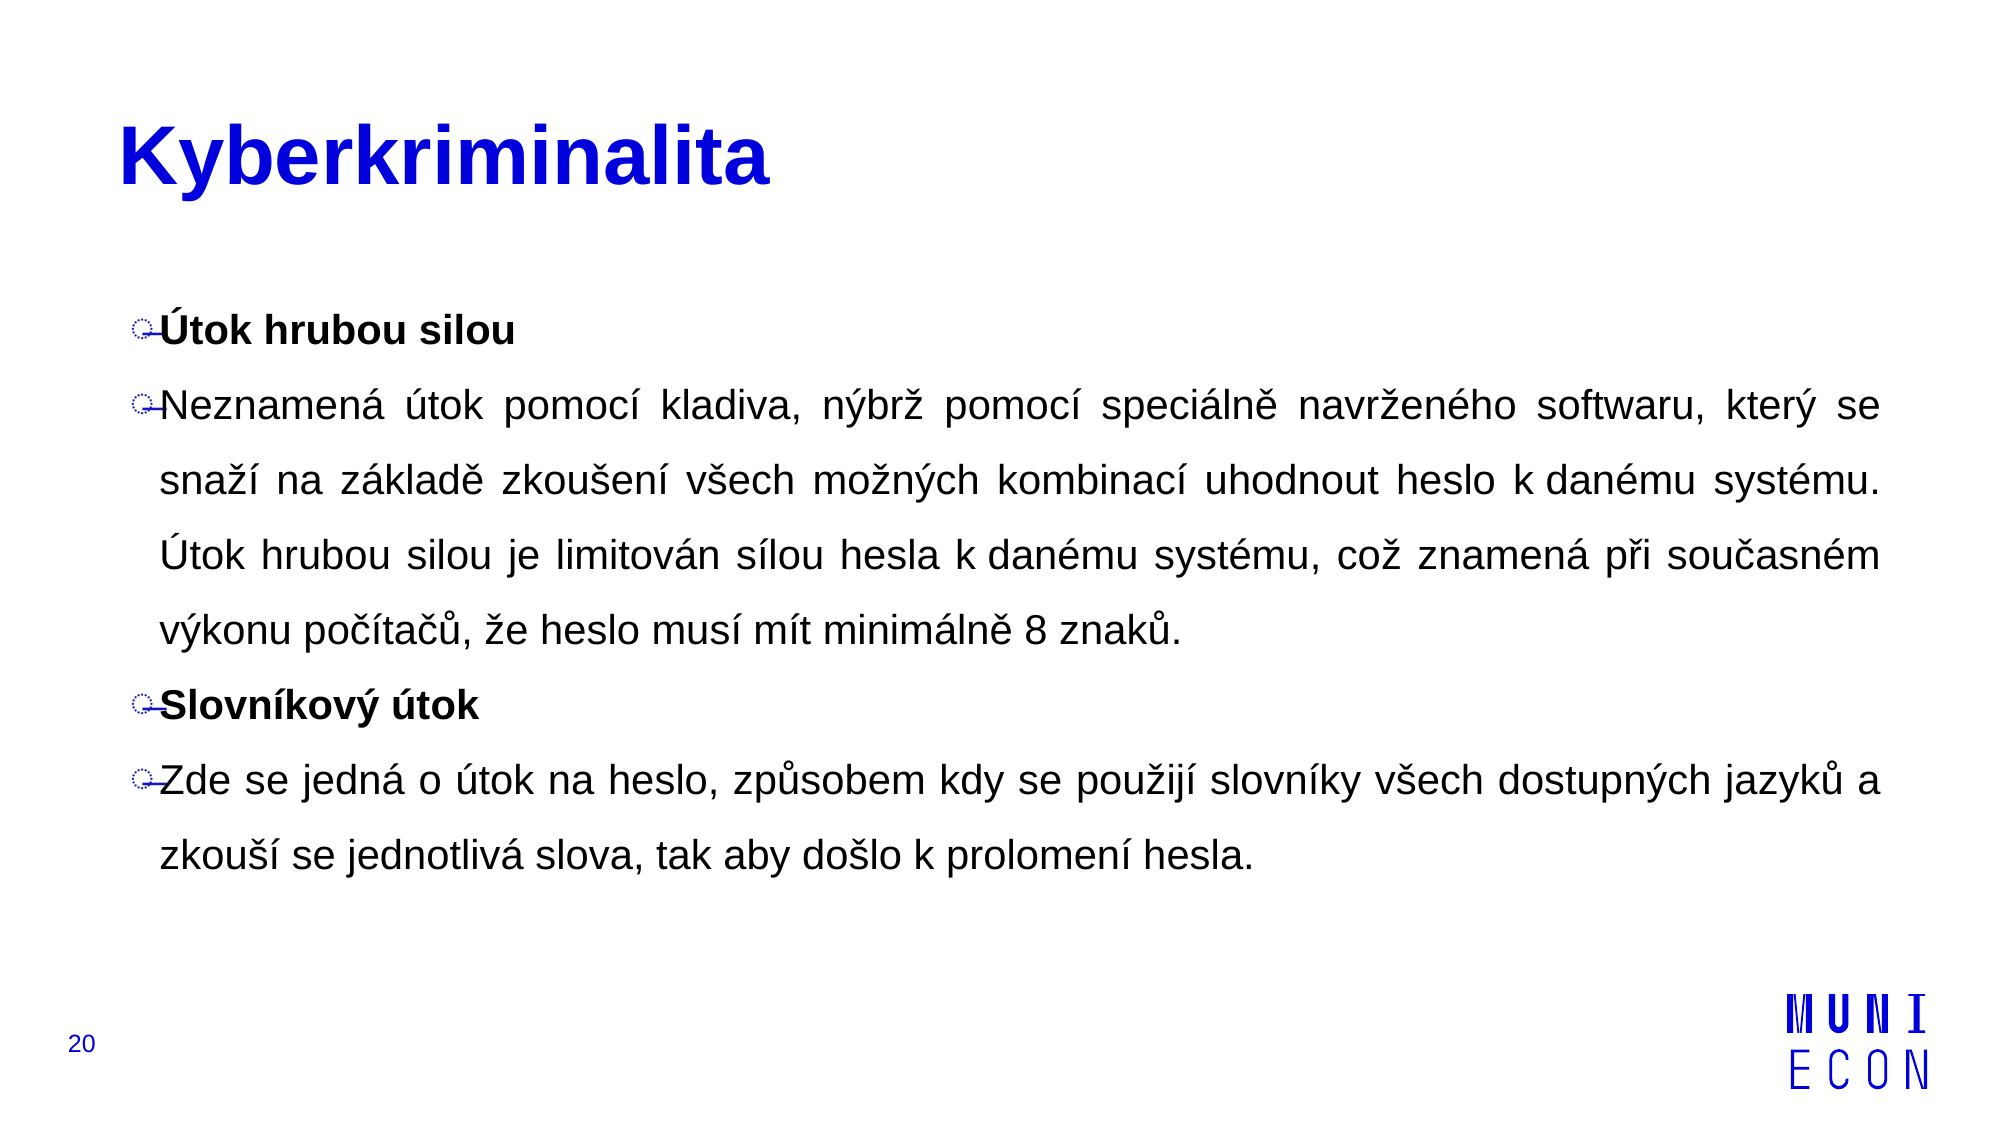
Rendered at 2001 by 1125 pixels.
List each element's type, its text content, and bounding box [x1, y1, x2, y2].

title Kyberkriminalita [118, 118, 1883, 193]
slide_number 20 [67, 1021, 110, 1063]
list Útok hrubou silou Neznamená útok pomocí kladiva, nýbrž pomocí speciálně navrženého softwaru, který se snaží na základě zkoušení všech možných kombinací uhodnout heslo k danému systému. Útok hrubou silou je limitován sílou hesla k danému systému, což znamená při současném výkonu počítačů, že heslo musí mít minimálně 8 znaků. Slovníkový útok Zde se jedná o útok na heslo, způsobem kdy se použijí slovníky všech dostupných jazyků a zkouší se jednotlivá slova, tak aby došlo k prolomení hesla. [118, 277, 1883, 957]
